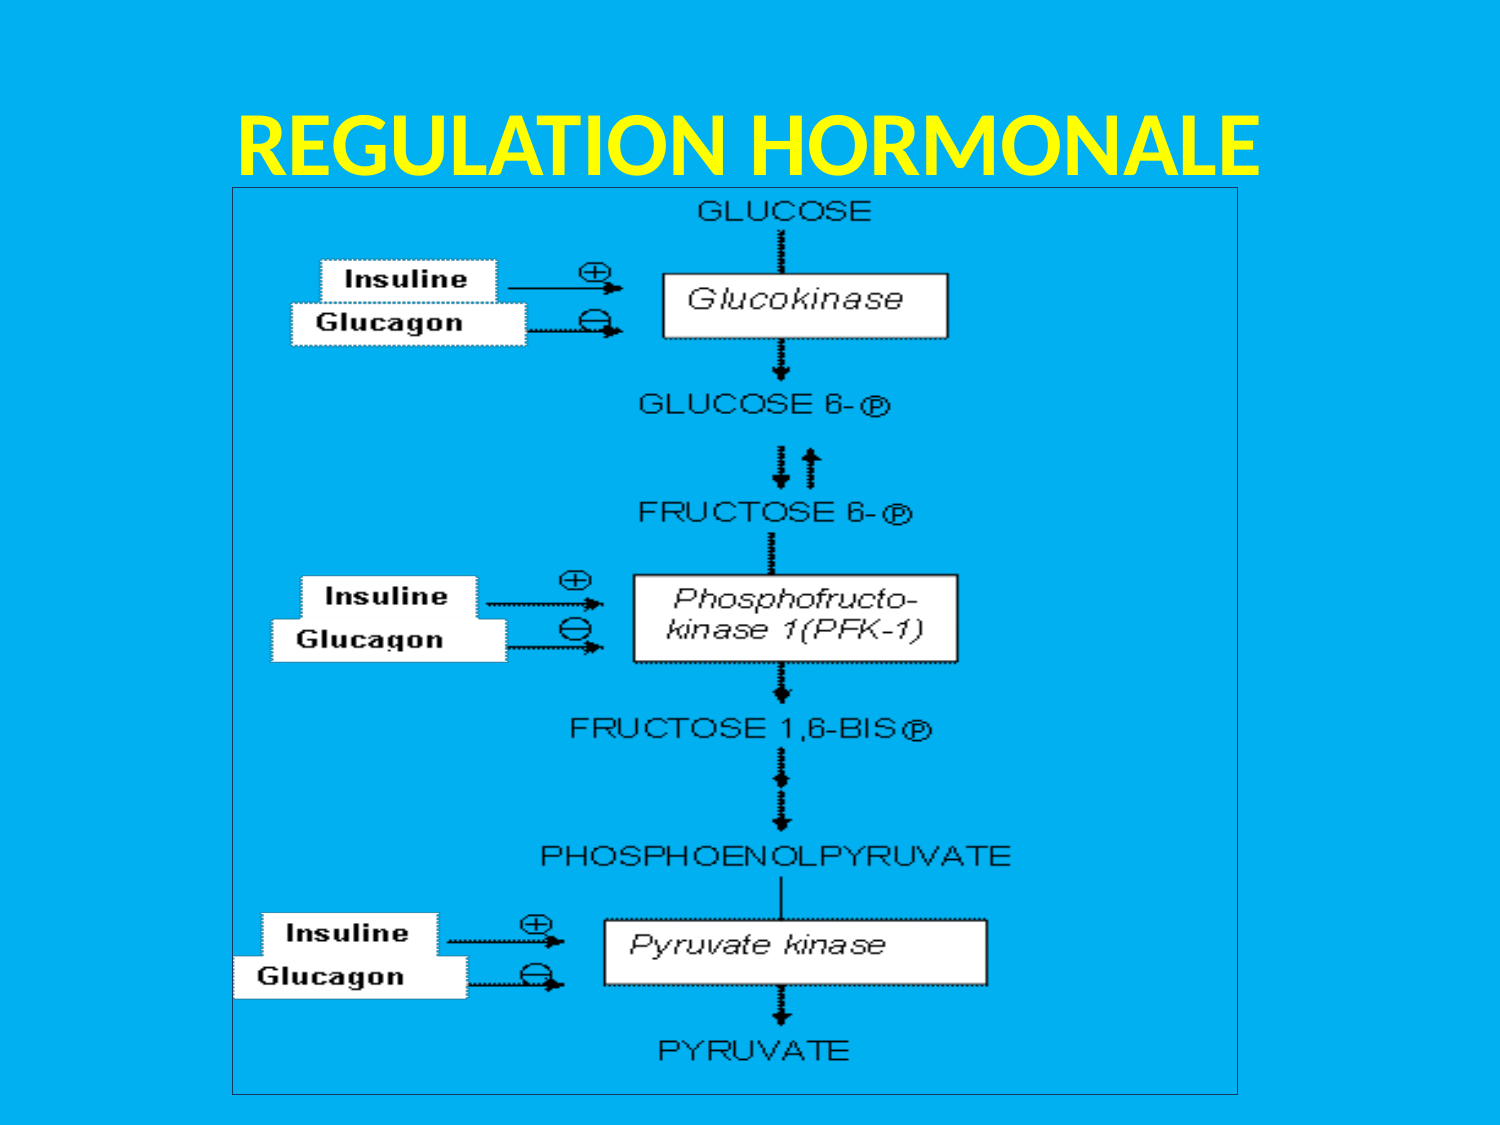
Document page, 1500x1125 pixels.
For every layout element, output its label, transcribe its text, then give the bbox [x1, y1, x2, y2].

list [231, 186, 1239, 1095]
title REGULATION HORMONALE [75, 45, 1425, 233]
